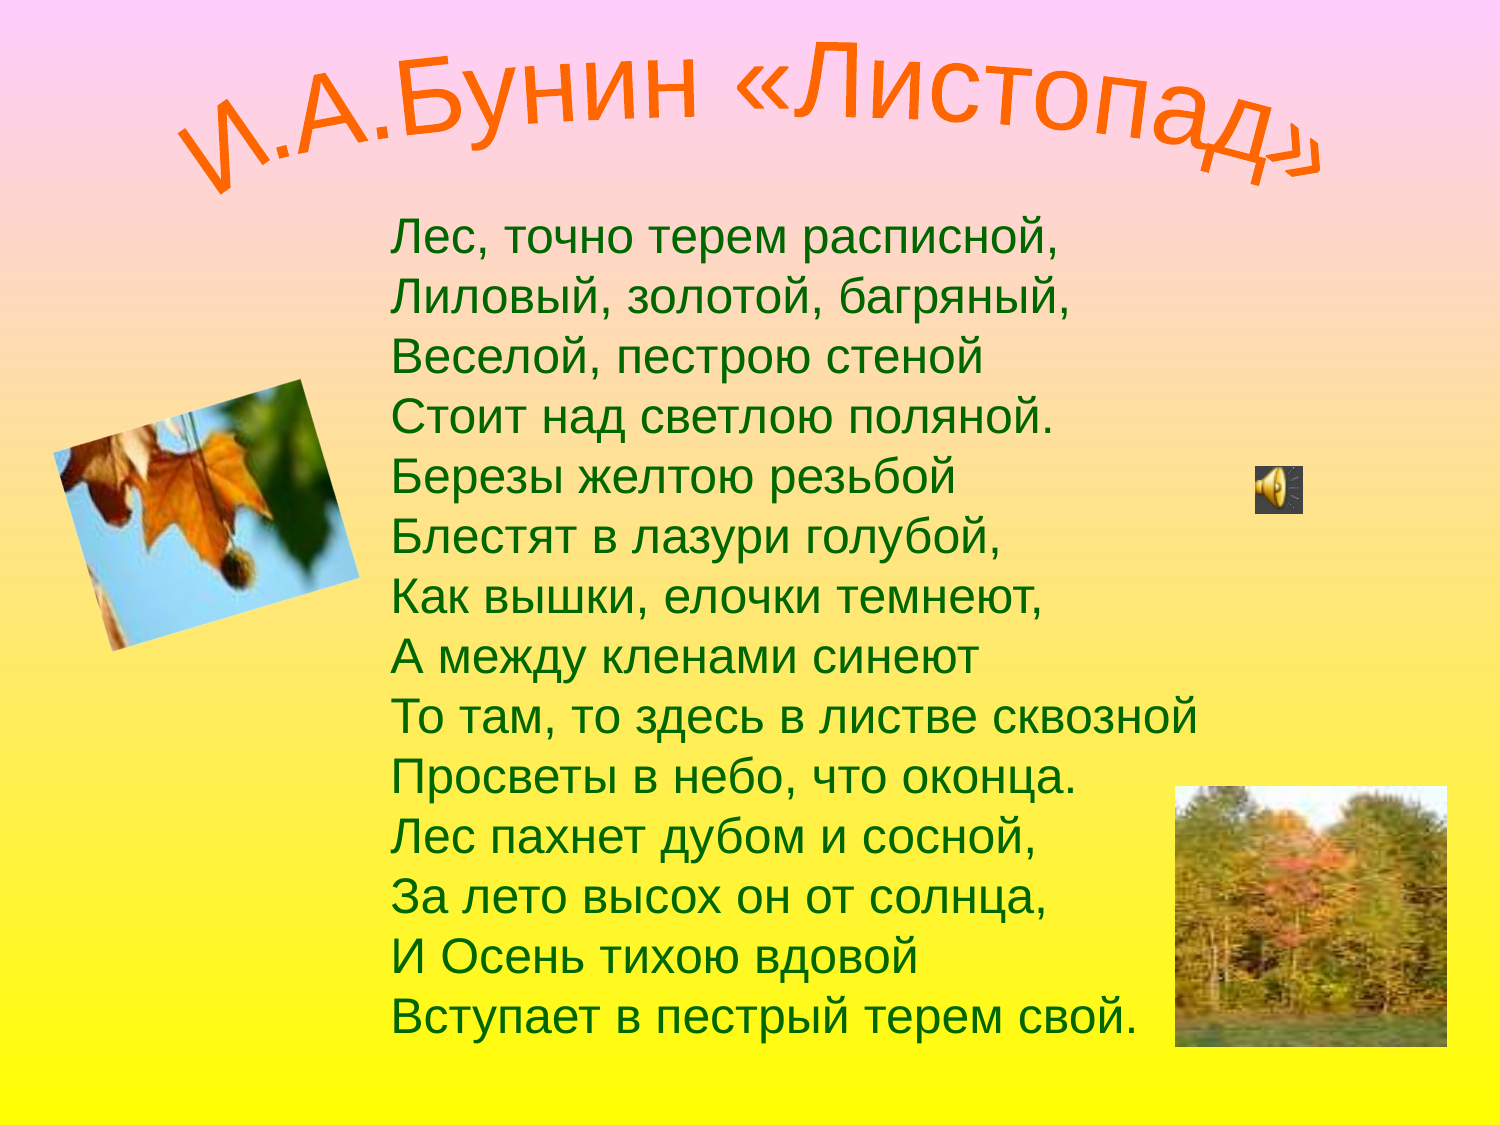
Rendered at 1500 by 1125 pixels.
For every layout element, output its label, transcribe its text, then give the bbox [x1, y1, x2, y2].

picture [1253, 465, 1305, 516]
text_box Лес, точно терем расписной, Лиловый, золотой, багряный, Веселой, пестрою стеной Стоит над светлою поляной. Березы желтою резьбой Блестят в лазури голубой, Как вышки, елочки темнеют, А между кленами синеют То там, то здесь в листве сквозной Просветы в небо, что оконца. Лес пахнет дубом и сосной, За лето высох он от солнца, И Осень тихою вдовой Вступает в пестрый терем свой. [375, 195, 1215, 1051]
picture [1174, 786, 1448, 1048]
picture [54, 380, 359, 651]
